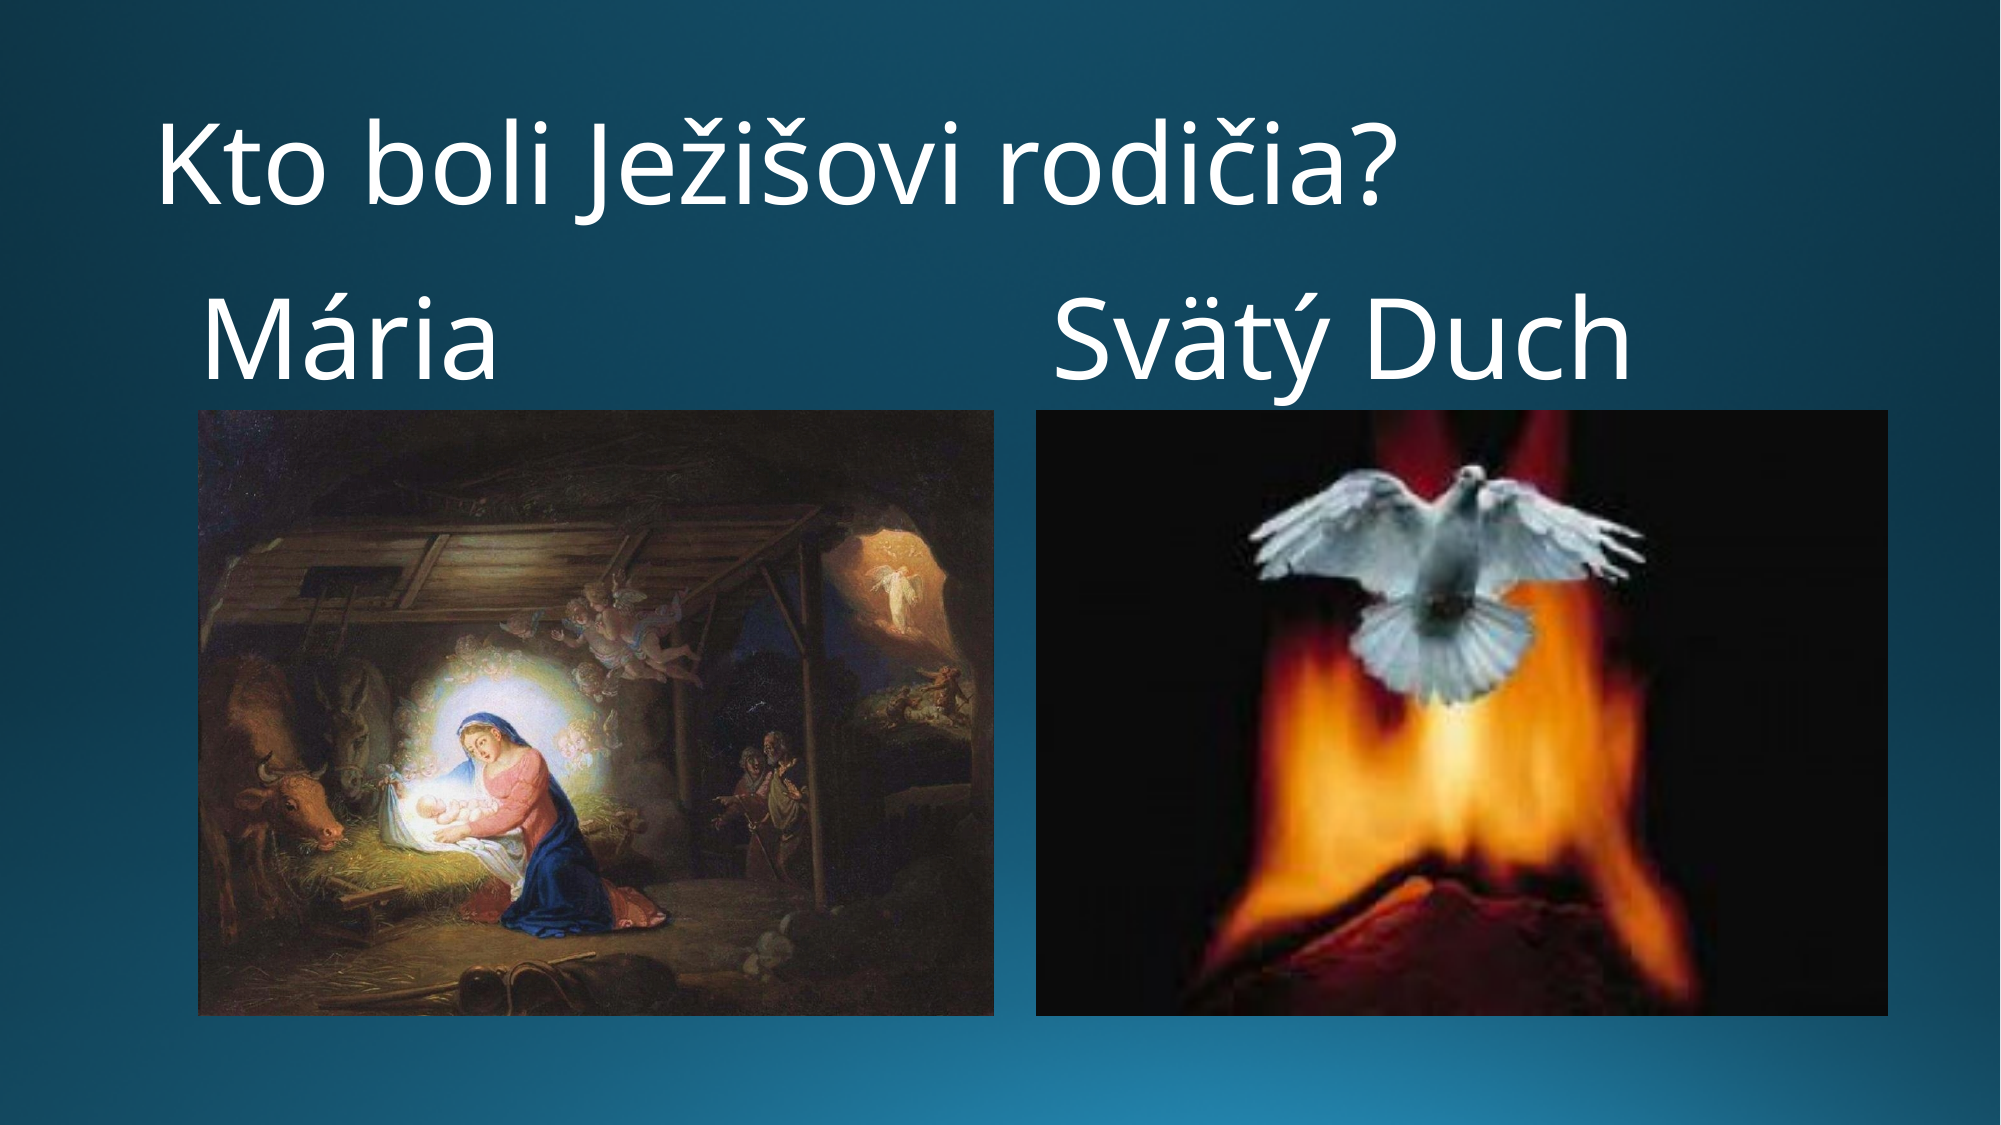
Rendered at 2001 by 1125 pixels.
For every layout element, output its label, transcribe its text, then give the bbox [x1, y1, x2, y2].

list Svätý Duch [1036, 275, 1863, 410]
list Mária [183, 275, 1009, 411]
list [198, 410, 994, 1016]
title Kto boli Ježišovi rodičia? [137, 59, 1863, 278]
picture [0, 0, 2001, 1125]
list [1036, 410, 1888, 1016]
